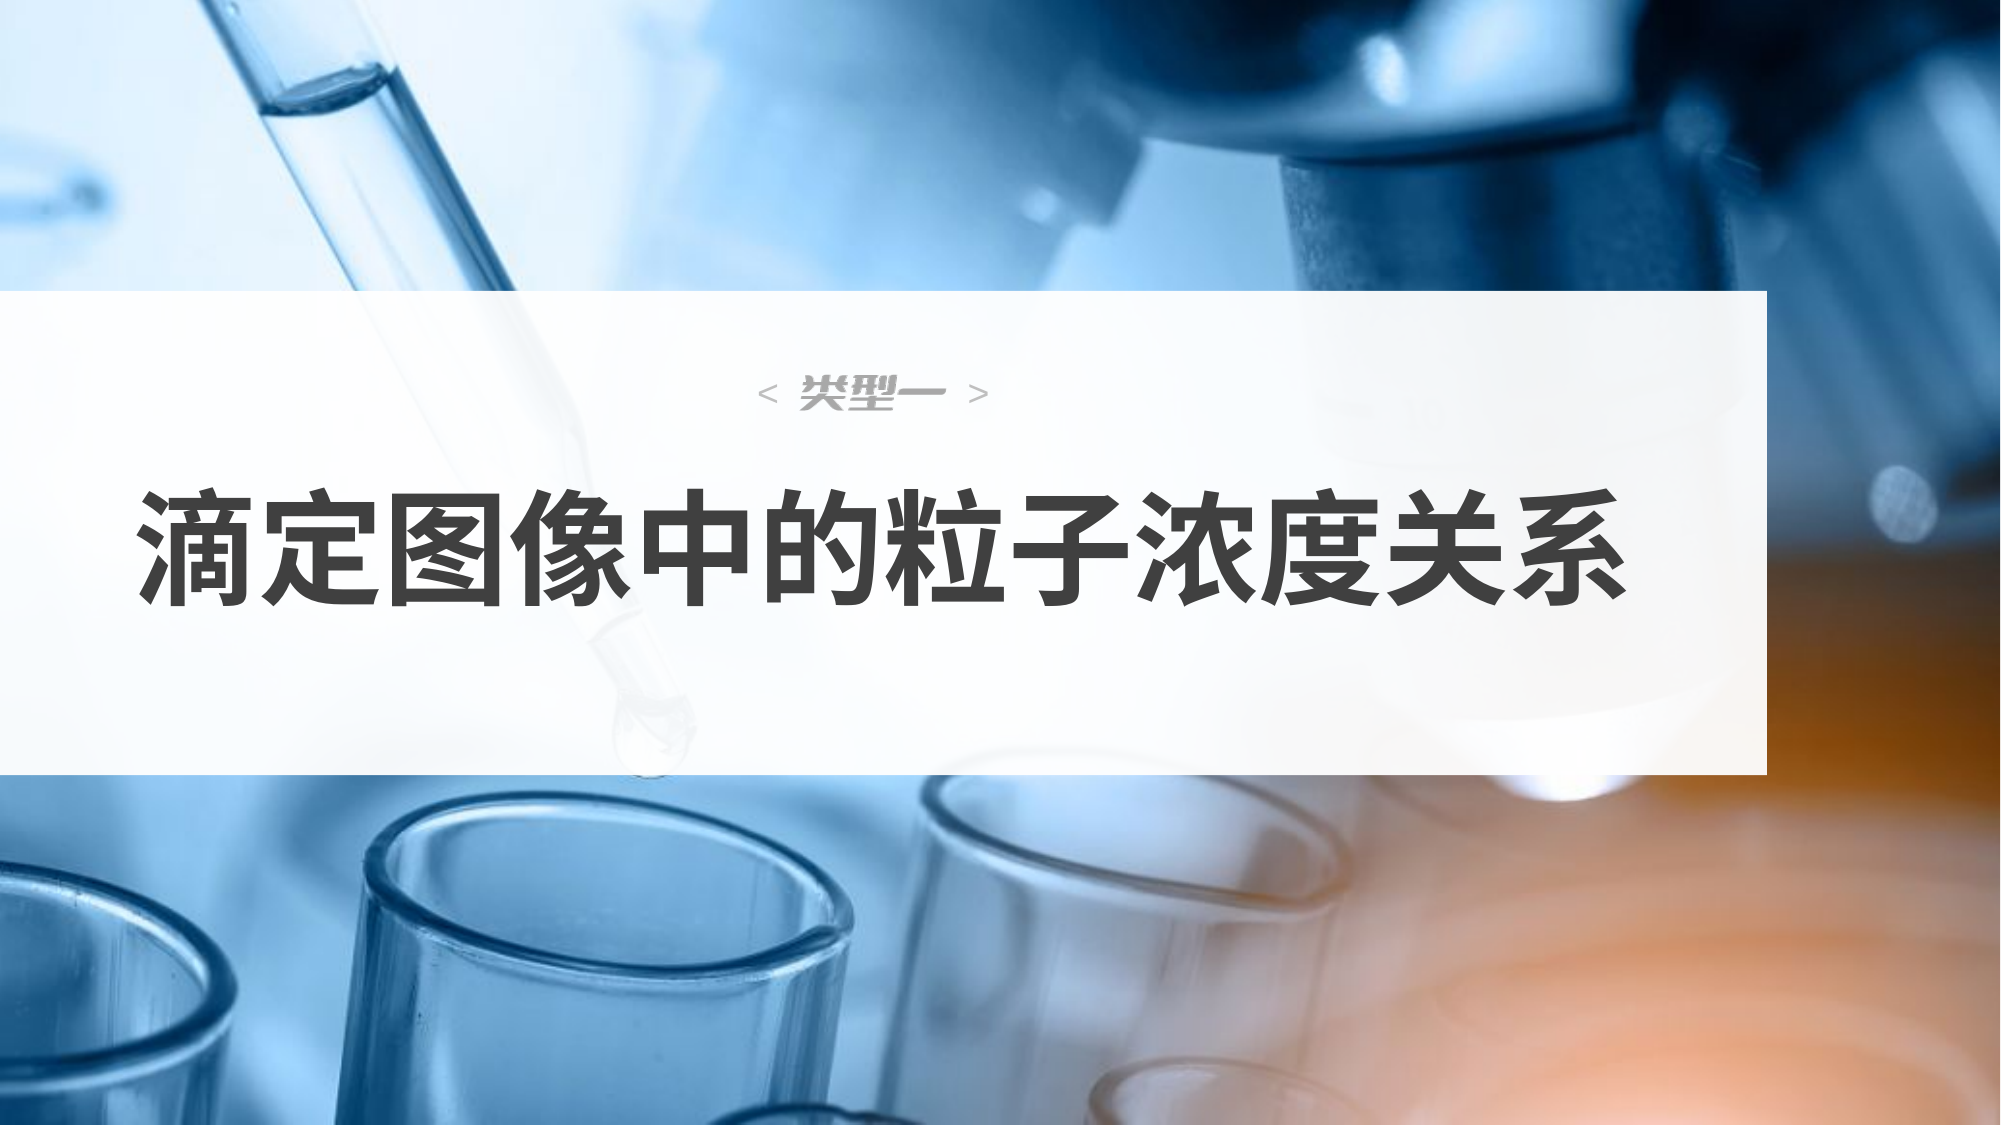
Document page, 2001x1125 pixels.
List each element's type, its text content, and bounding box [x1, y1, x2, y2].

picture [786, 369, 952, 417]
picture [0, 0, 2001, 1125]
text_box > [953, 361, 1005, 422]
text_box 滴定图像中的粒子浓度关系 [32, 463, 1734, 628]
text_box < [742, 361, 795, 422]
text_box [0, 290, 1768, 776]
